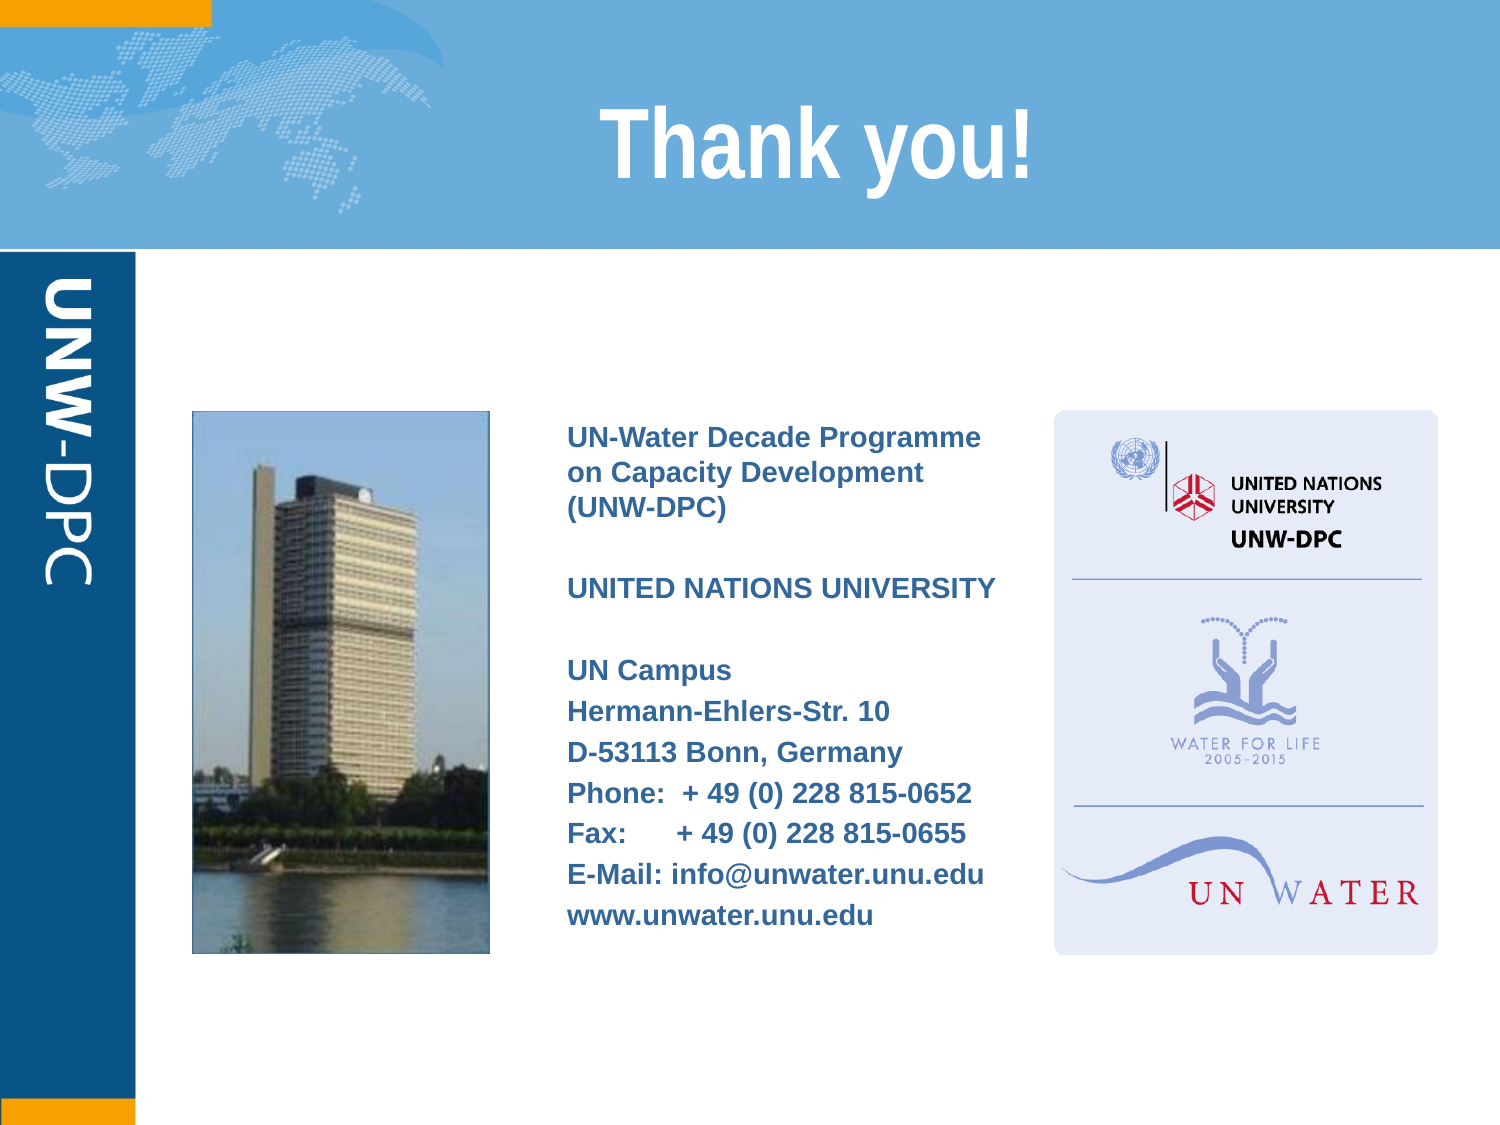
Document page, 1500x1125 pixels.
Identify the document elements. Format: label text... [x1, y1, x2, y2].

title Thank you! [210, 44, 1426, 233]
text_box UN-Water Decade Programme on Capacity Development (UNW-DPC) UNITED NATIONS UNIVERSITY UN Campus Hermann-Ehlers-Str. 10 D-53113 Bonn, Germany Phone: + 49 (0) 228 815-0652 Fax: + 49 (0) 228 815-0655 E-Mail: info@unwater.unu.edu www.unwater.unu.edu [552, 410, 1032, 976]
picture [0, 0, 1500, 1125]
